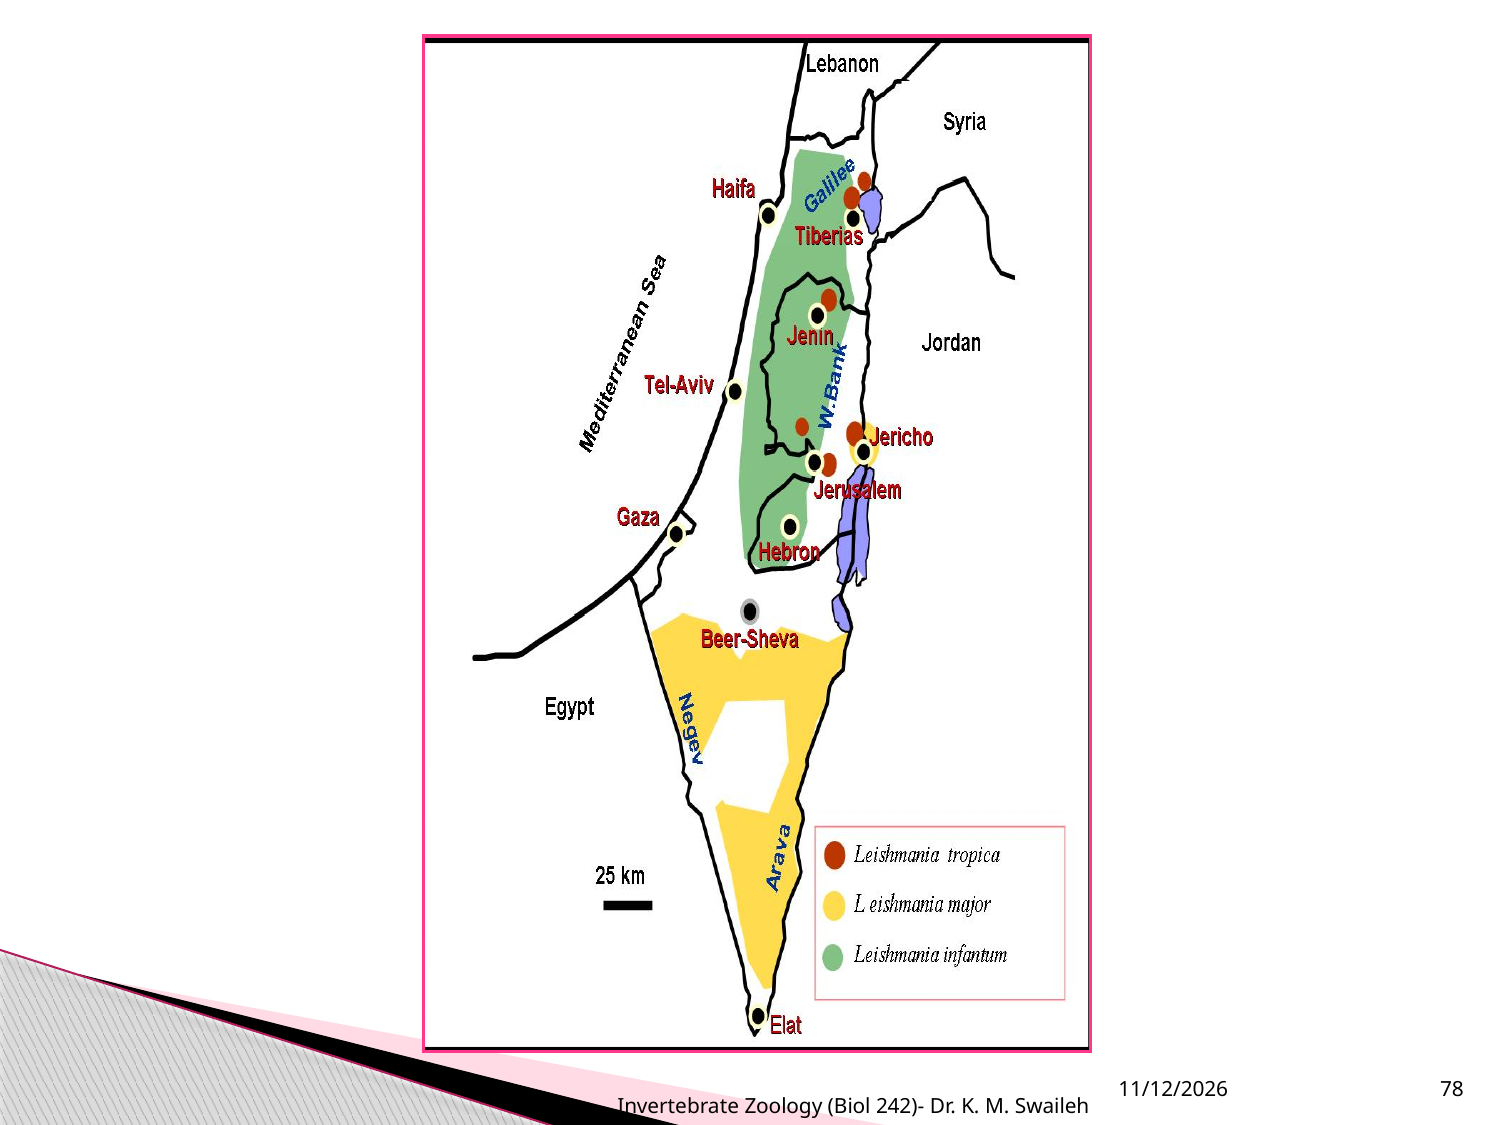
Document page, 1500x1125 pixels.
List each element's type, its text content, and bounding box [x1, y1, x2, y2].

footer Invertebrate Zoology (Biol 242)- Dr. K. M. Swaileh [512, 1051, 1105, 1125]
picture [424, 37, 1089, 1051]
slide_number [1105, 1051, 1418, 1112]
slide_number 78 [1418, 1051, 1479, 1112]
